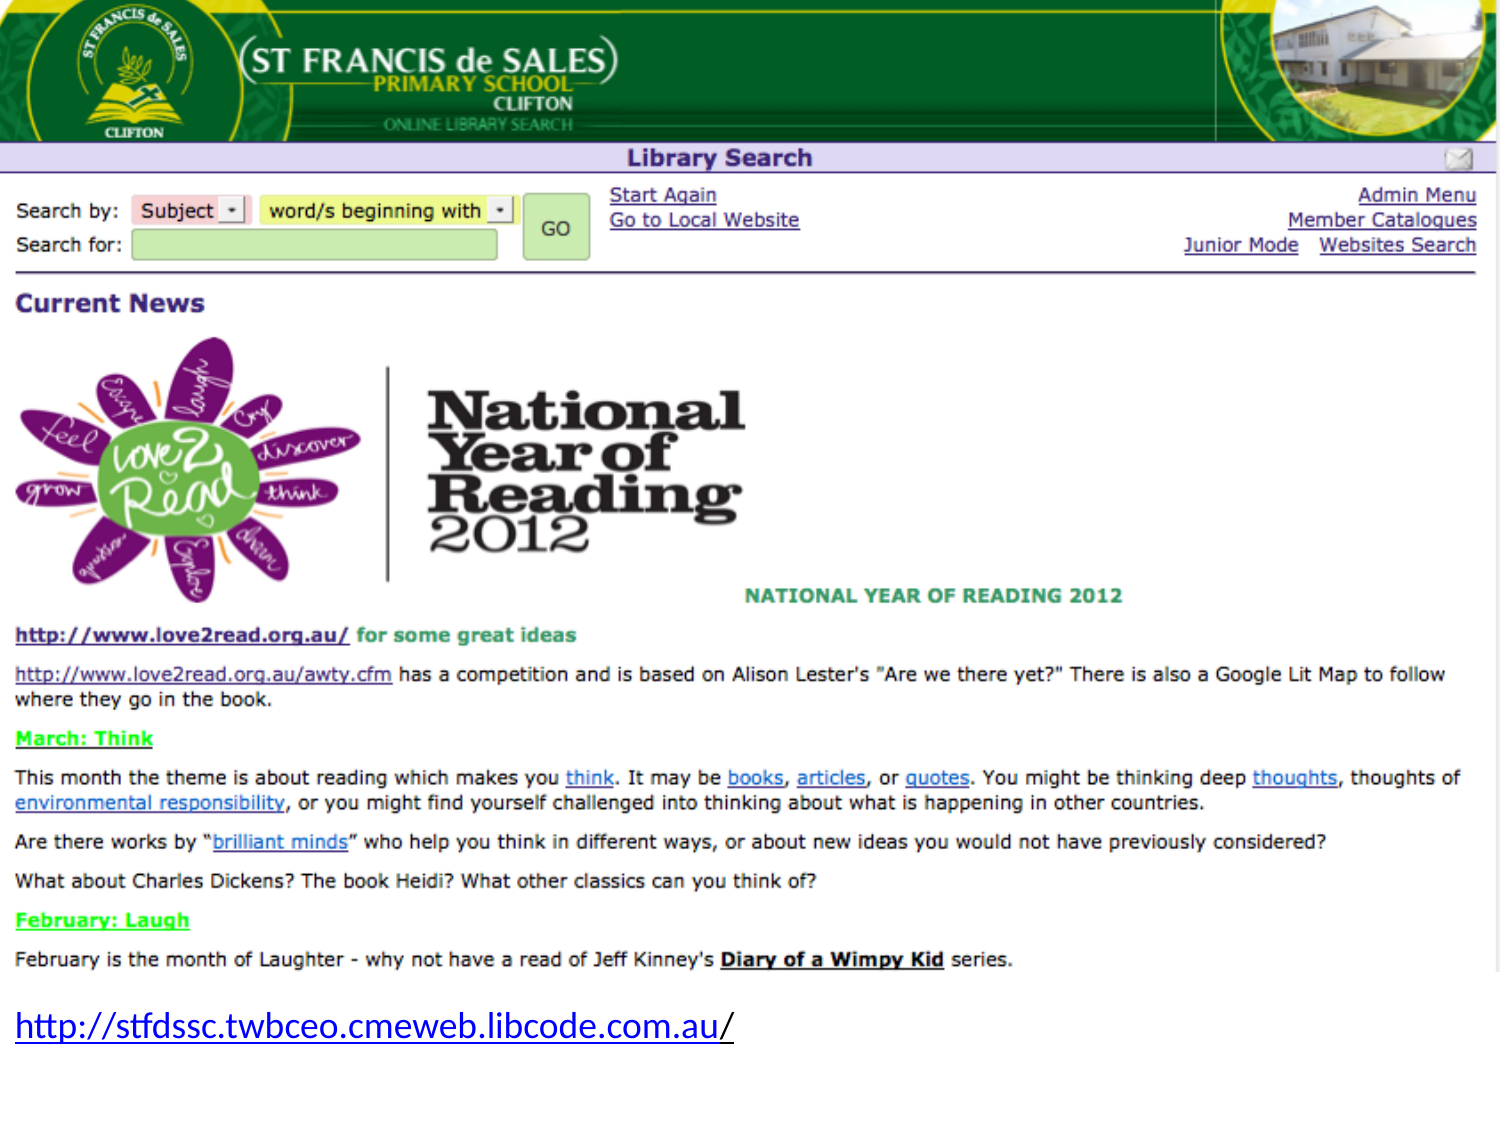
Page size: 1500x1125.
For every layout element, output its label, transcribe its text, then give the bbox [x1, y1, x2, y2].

picture [0, 0, 1500, 972]
text_box http://stfdssc.twbceo.cmeweb.libcode.com.au/ [0, 994, 871, 1054]
